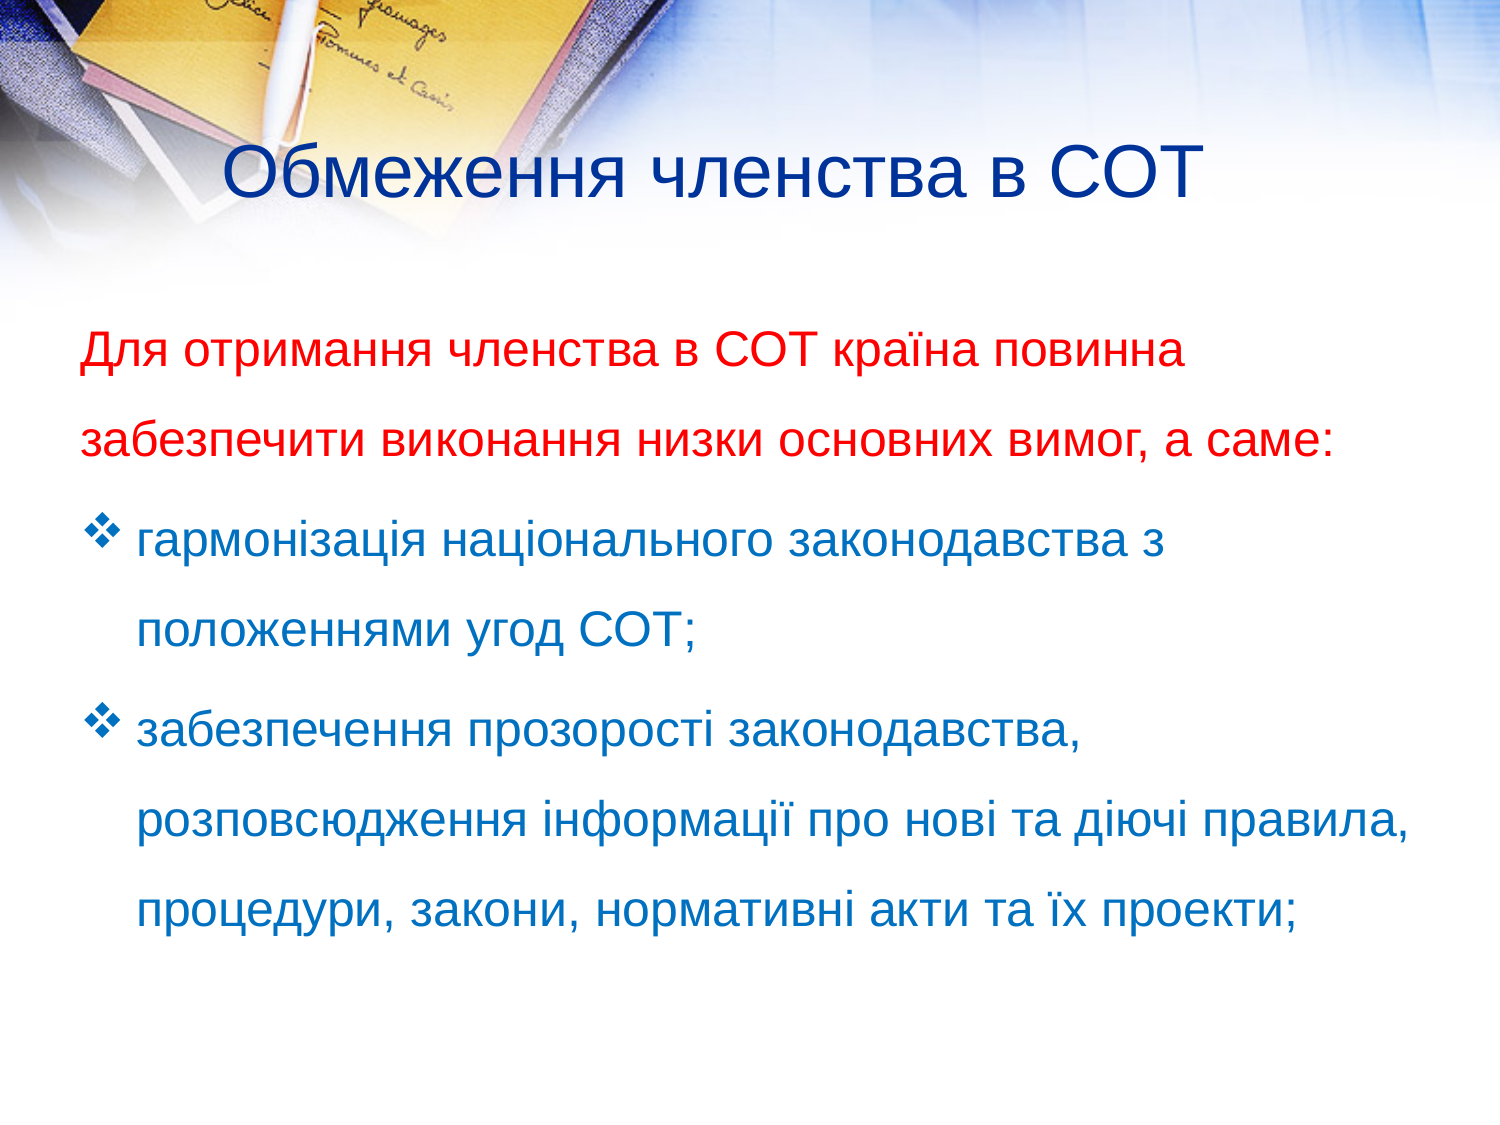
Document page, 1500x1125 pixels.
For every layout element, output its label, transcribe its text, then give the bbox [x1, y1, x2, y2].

title Обмеження членства в СОТ [206, 125, 1306, 209]
list Для отримання членства в СОТ країна повинна забезпечити виконання низки основних вимог, а саме: гармонізація національного законодавства з положеннями угод СОТ; забезпечення прозорості законодавства, розповсюдження інформації про нові та діючі правила, процедури, закони, нормативні акти та їх проекти; [64, 278, 1447, 1059]
picture [0, 0, 1500, 1125]
